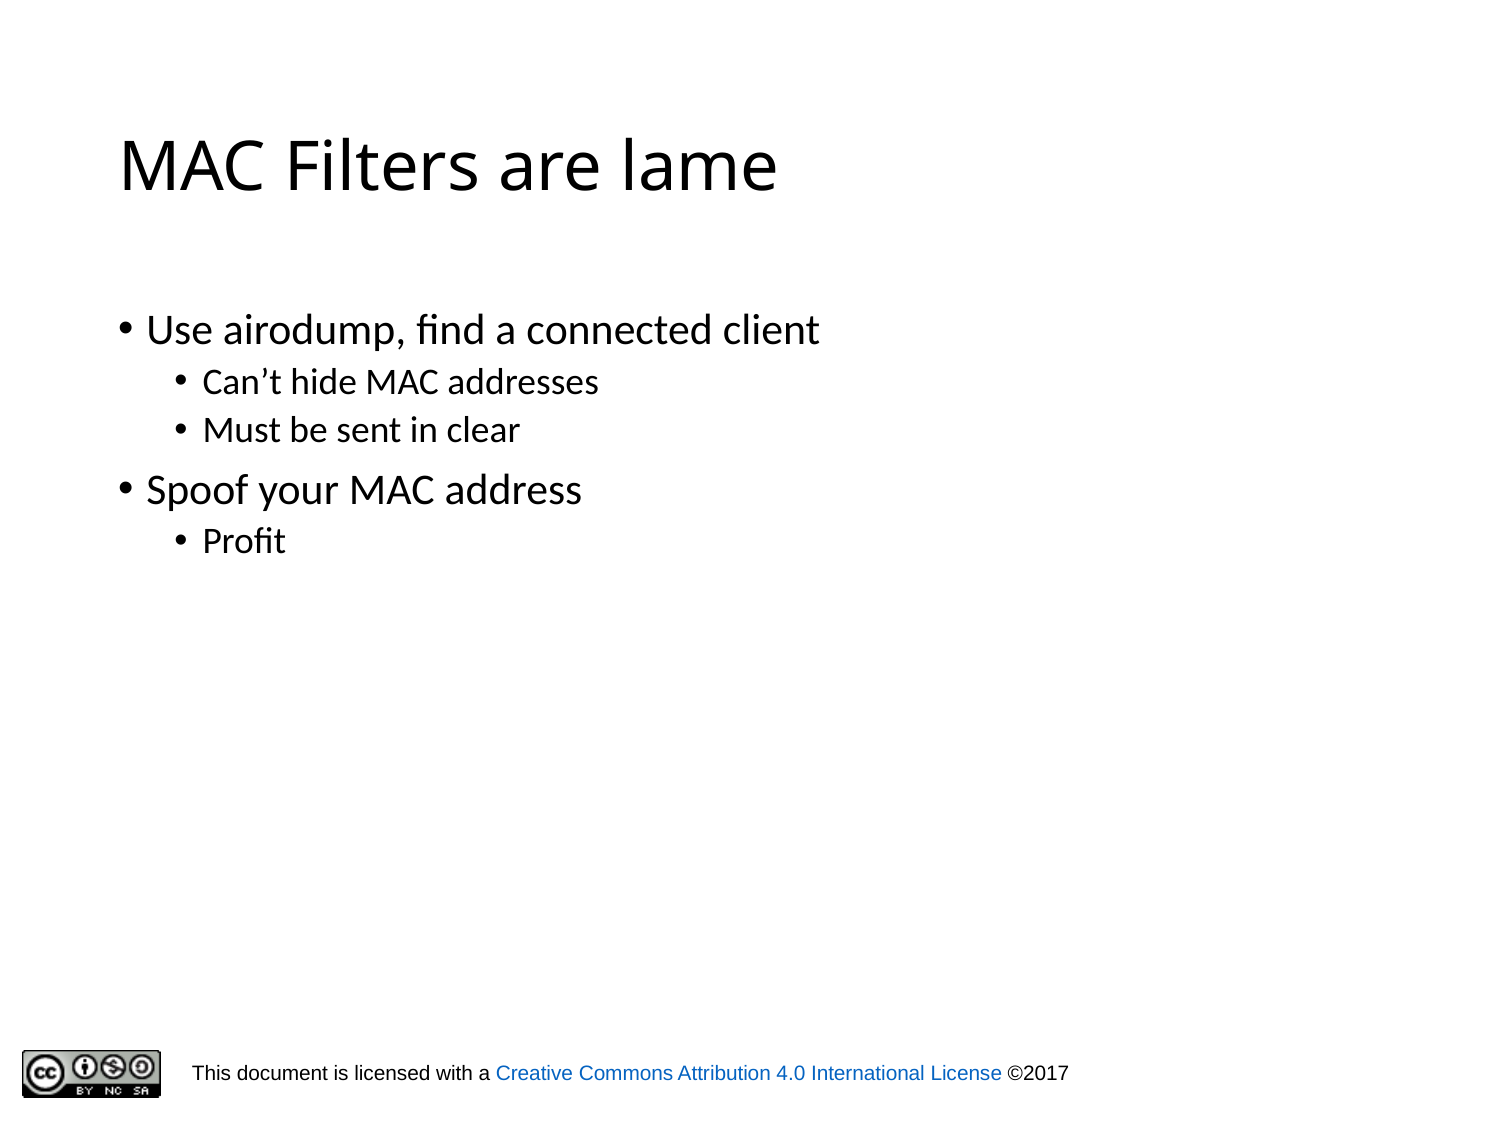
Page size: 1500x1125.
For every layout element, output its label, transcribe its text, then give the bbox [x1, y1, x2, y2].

picture [22, 1050, 161, 1098]
title MAC Filters are lame [103, 59, 1397, 278]
list Use airodump, find a connected client Can’t hide MAC addresses Must be sent in clear Spoof your MAC address Profit [103, 299, 1397, 1014]
